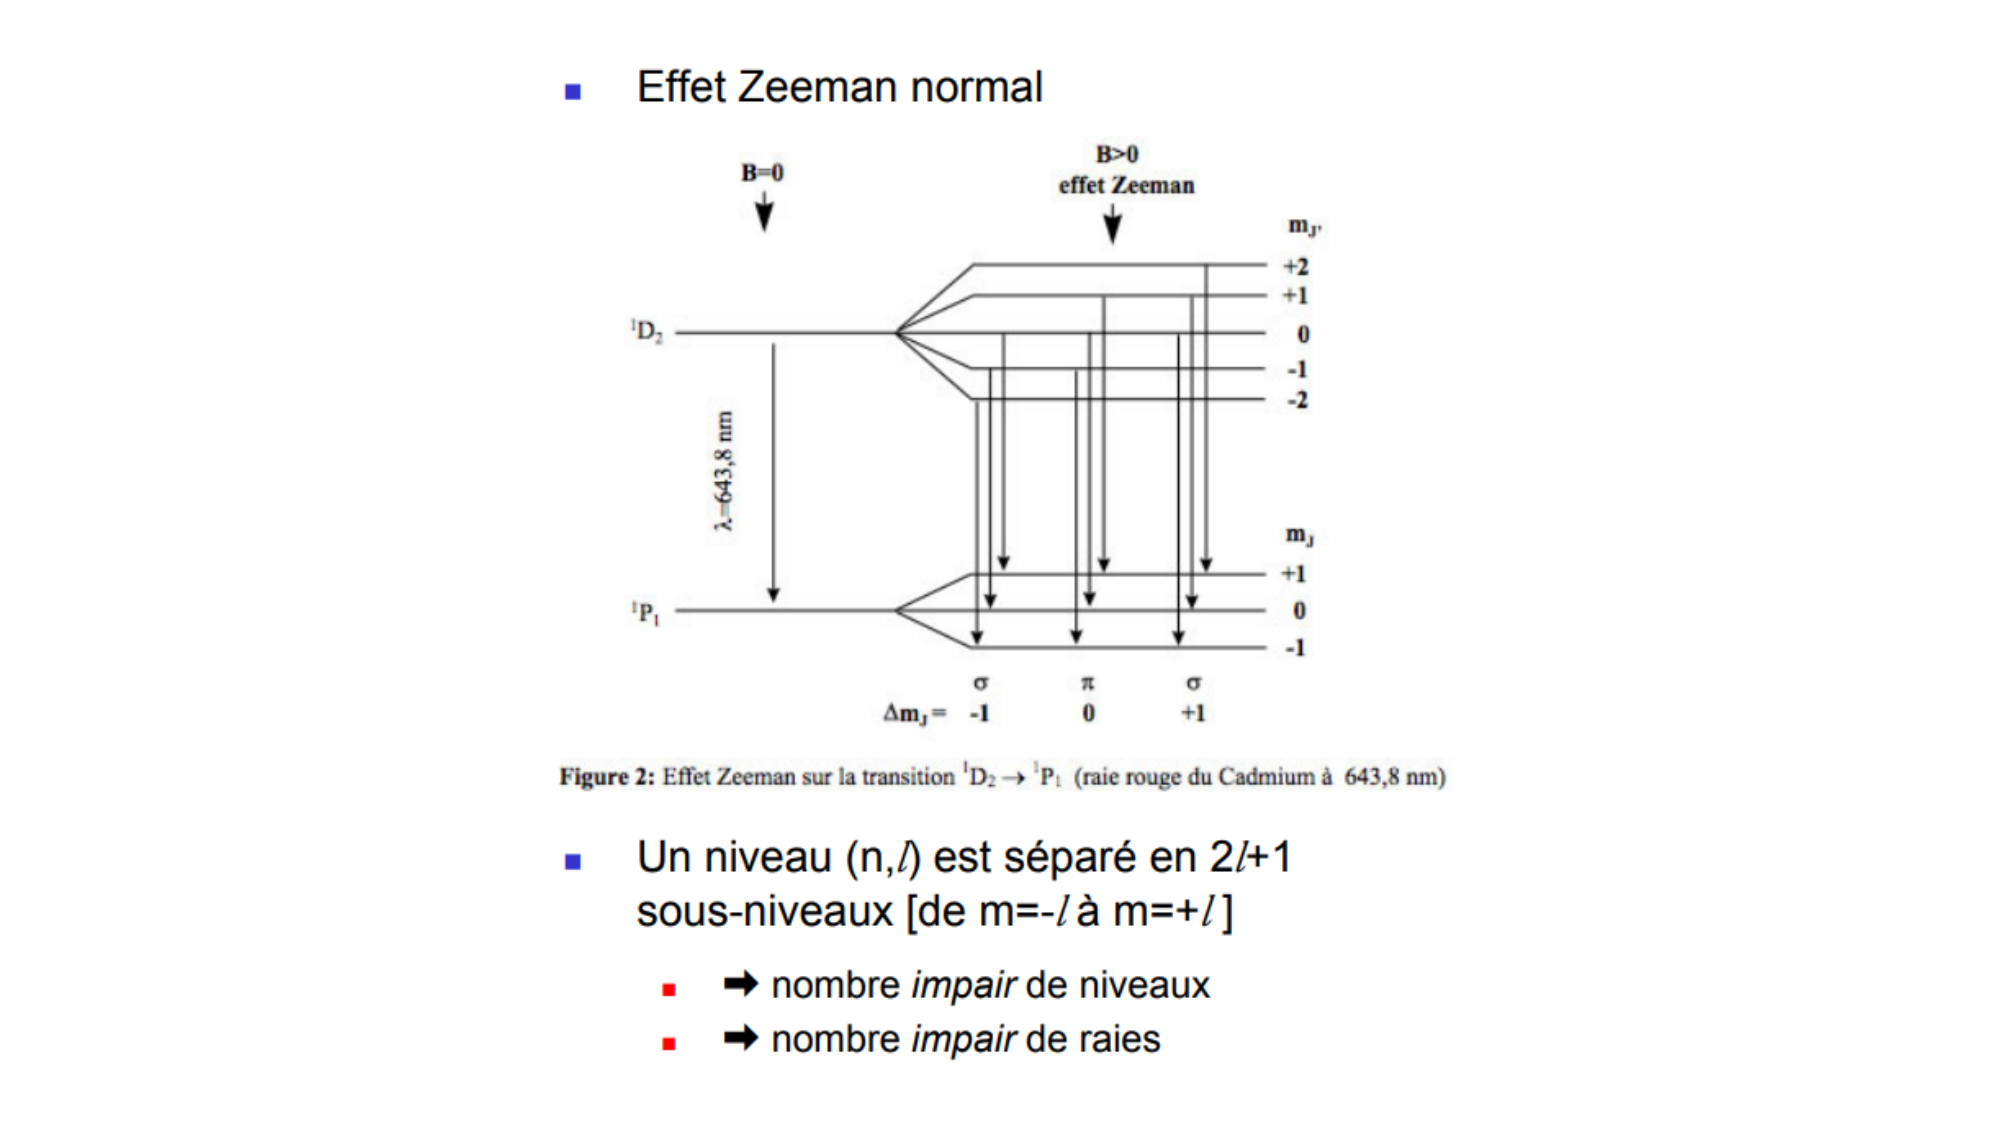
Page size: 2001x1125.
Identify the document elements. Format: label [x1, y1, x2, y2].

picture [548, 33, 1453, 1093]
